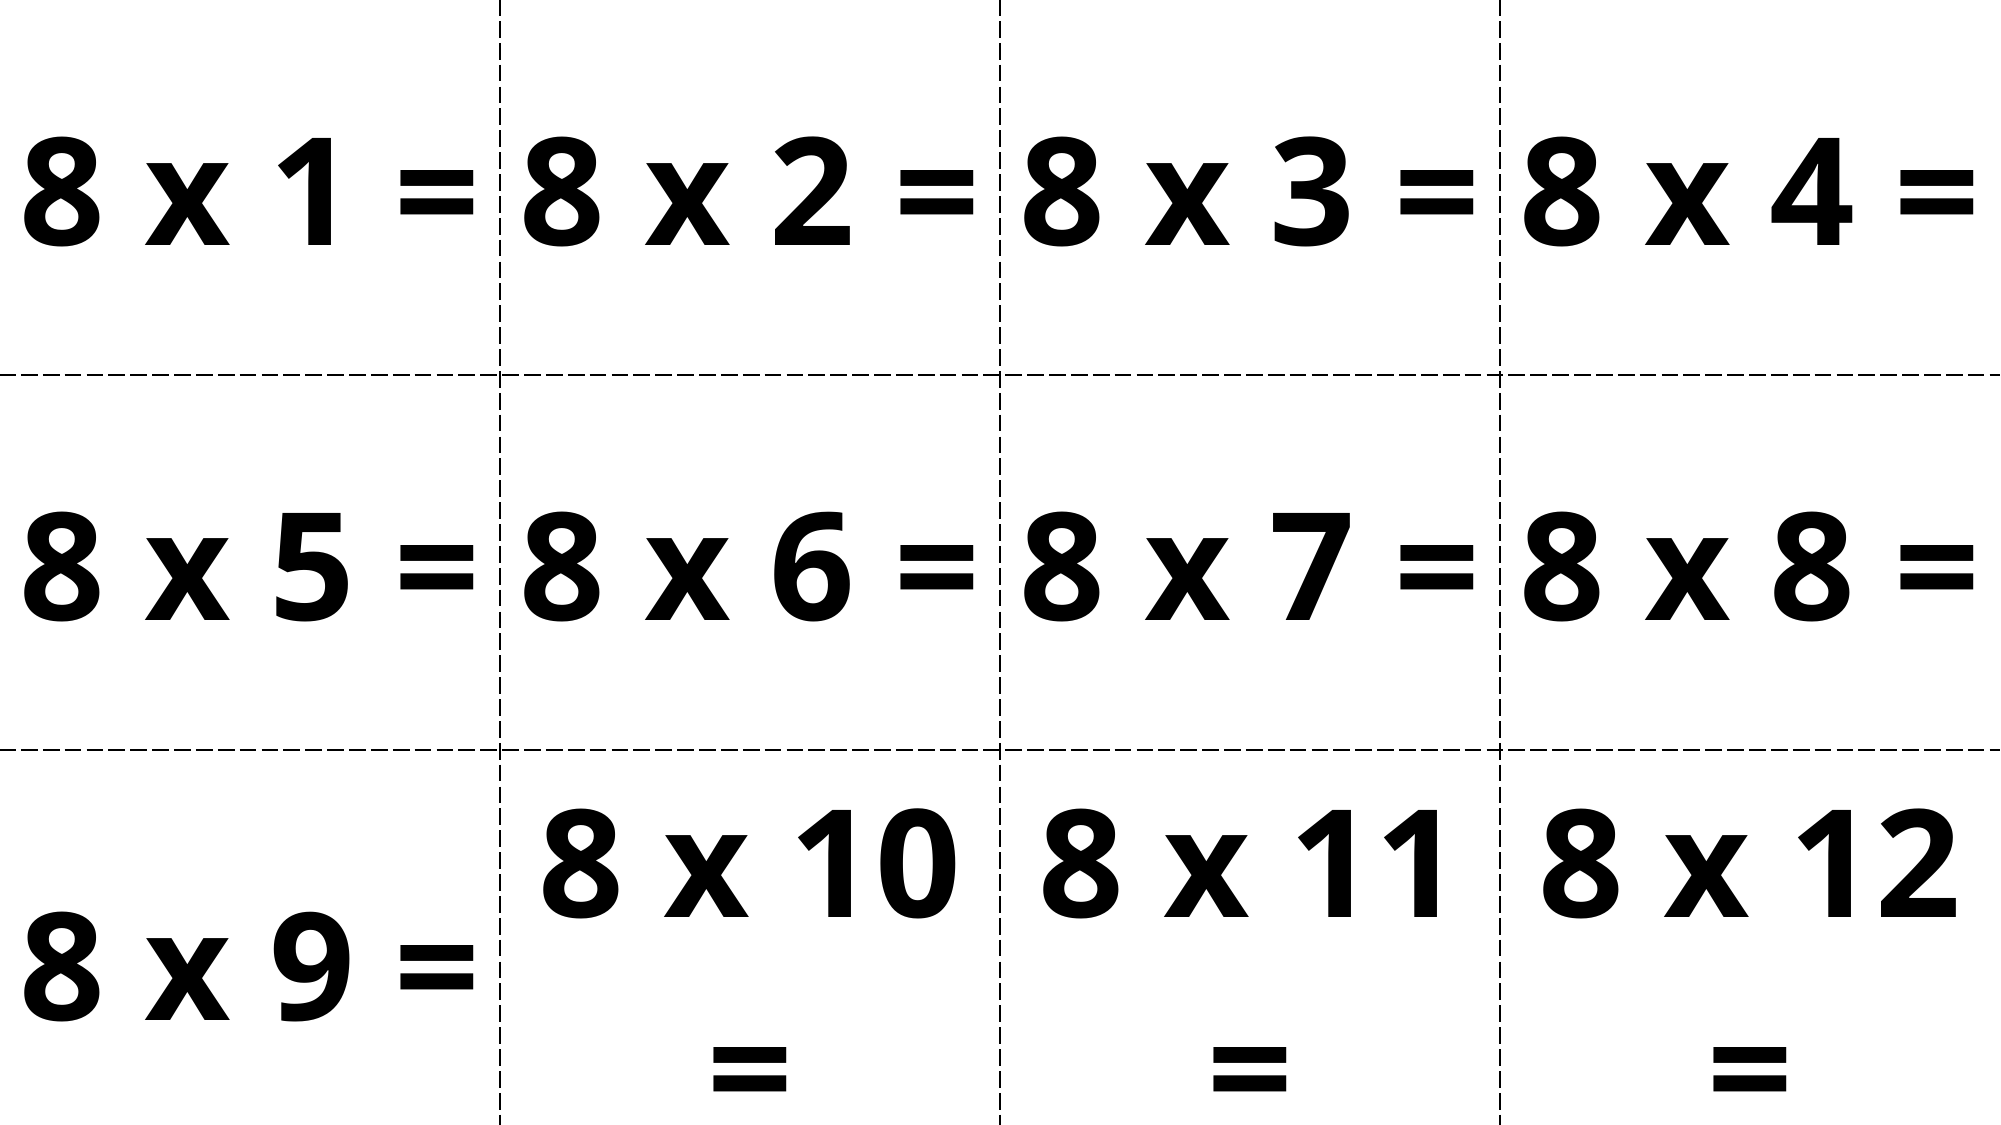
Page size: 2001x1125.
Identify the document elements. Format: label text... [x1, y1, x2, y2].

table_cell 8 x 12 = [1500, 750, 1999, 1125]
table_cell 8 x 8 = [1500, 375, 1999, 750]
table_cell 8 x 7 = [1000, 375, 1500, 750]
table_cell 8 x 9 = [1, 750, 500, 1125]
table_cell 8 x 10 = [500, 750, 1000, 1125]
table_header 8 x 3 = [1000, 1, 1500, 375]
table_cell 8 x 11 = [1000, 750, 1500, 1125]
table_cell 8 x 5 = [1, 375, 500, 750]
table_cell 8 x 6 = [500, 375, 1000, 750]
table_header 8 x 1 = [1, 1, 500, 375]
table_header 8 x 4 = [1500, 1, 1999, 375]
table_header 8 x 2 = [500, 1, 1000, 375]
